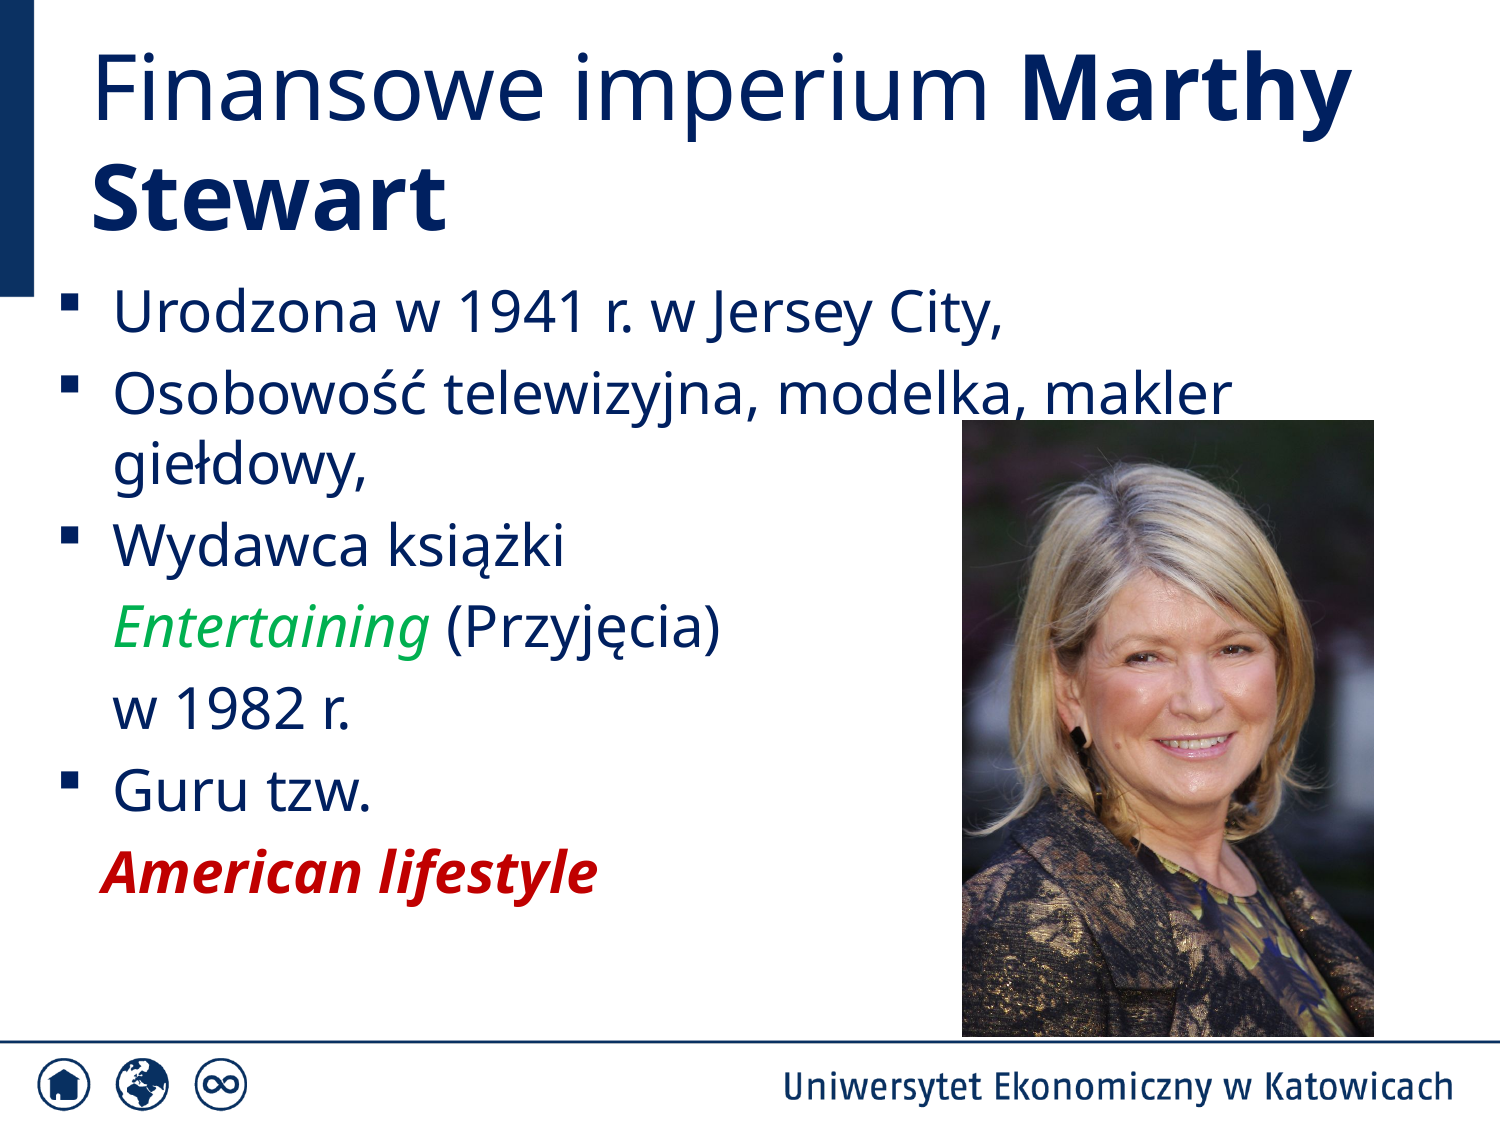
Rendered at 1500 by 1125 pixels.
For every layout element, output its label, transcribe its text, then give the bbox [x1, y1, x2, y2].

title Finansowe imperium Marthy Stewart [74, 44, 1426, 233]
picture [0, 0, 1500, 1125]
list Urodzona w 1941 r. w Jersey City, Osobowość telewizyjna, modelka, makler giełdowy, Wydawca książki Entertaining (Przyjęcia) w 1982 r. Guru tzw. American lifestyle [41, 266, 1392, 958]
